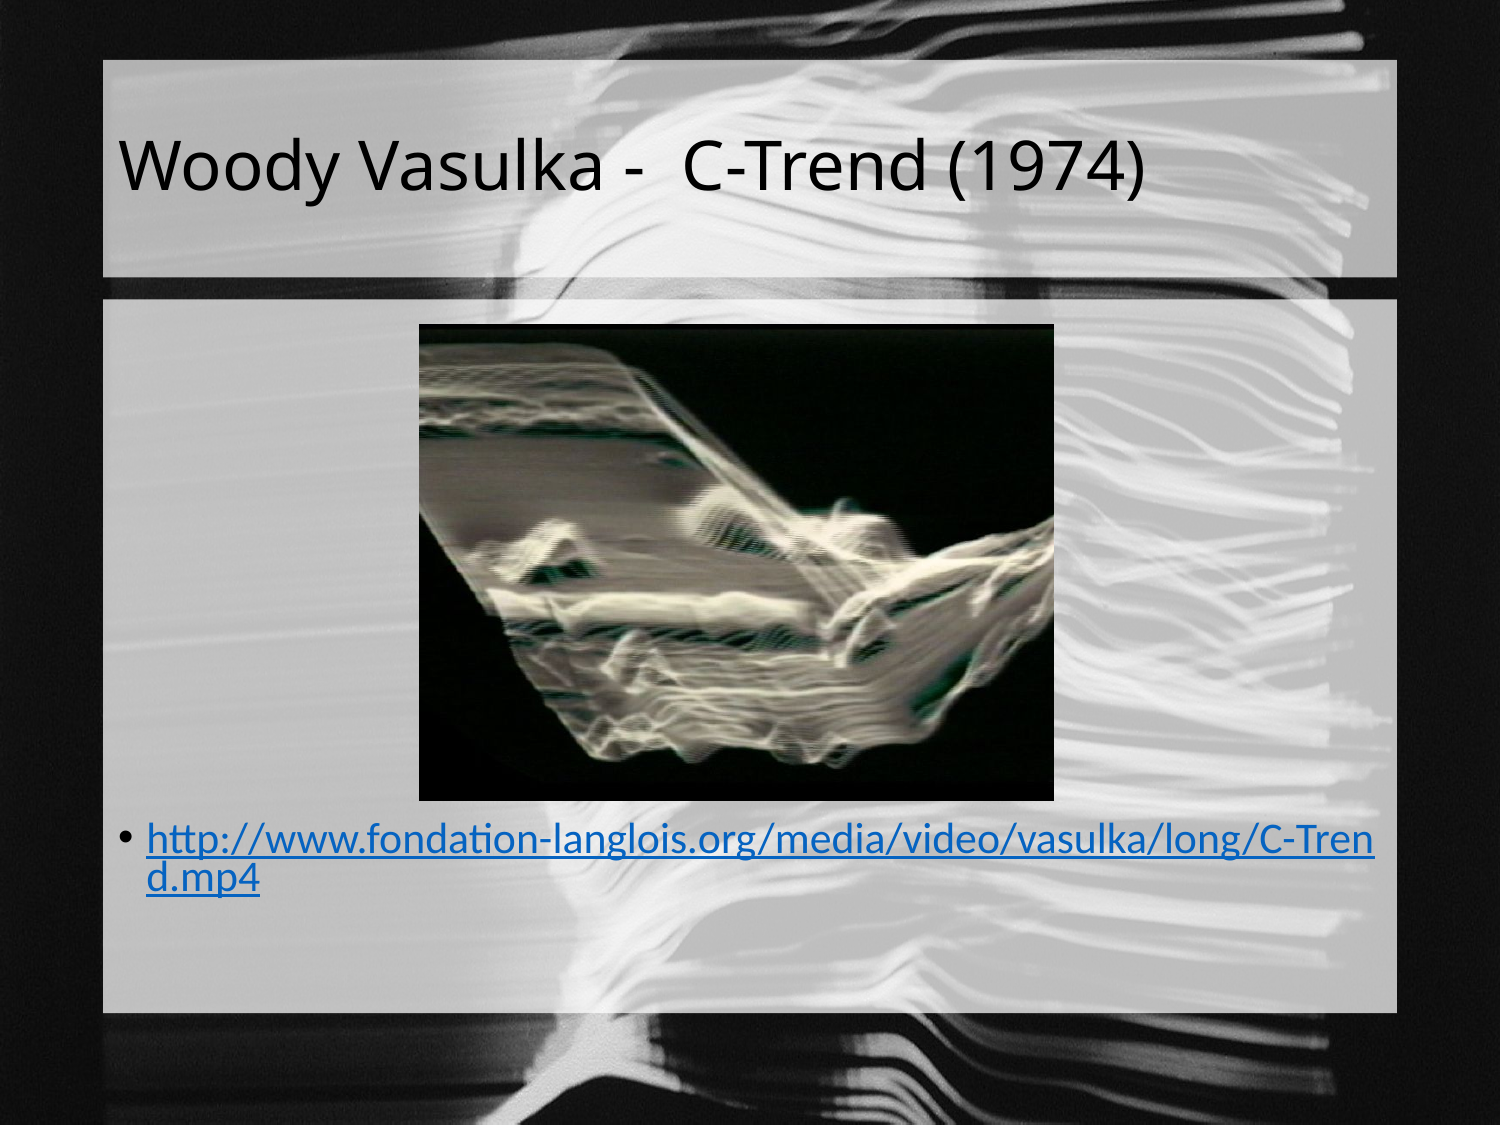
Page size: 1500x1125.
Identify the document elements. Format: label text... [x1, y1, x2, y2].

title Woody Vasulka - C-Trend (1974) [103, 59, 1397, 278]
picture [0, 0, 1500, 1125]
list http://www.fondation-langlois.org/media/video/vasulka/long/C-Trend.mp4 [103, 299, 1397, 1014]
